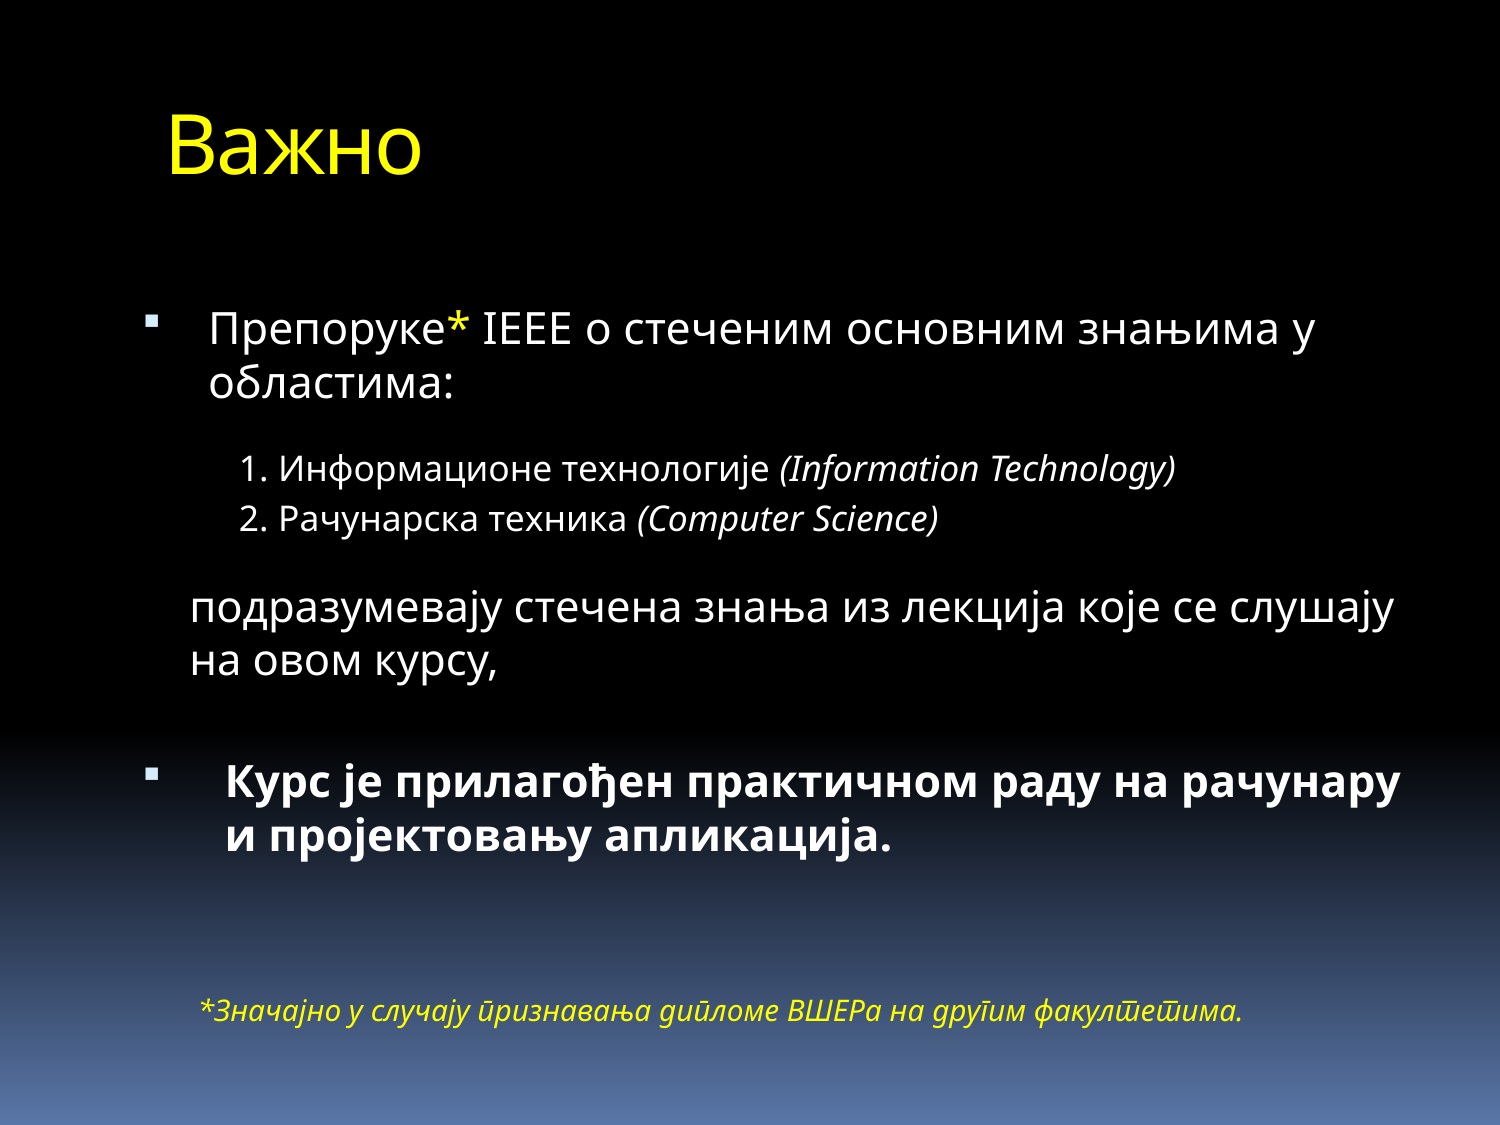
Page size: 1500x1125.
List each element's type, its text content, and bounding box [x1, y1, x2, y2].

list Препоруке* IEEE о стеченим основним знањима у областима: 1. Информационе технологије (Information Technology) 2. Рачунарска техника (Computer Science) подразумевају стечена знања из лекција које се слушају на овом курсу, Курс је прилагођен практичном раду на рачунару и пројектовању апликација. *Значајно у случају признавања дипломе ВШЕРа на другим факултетима. [117, 292, 1425, 1043]
title Baжно [150, 84, 1425, 235]
